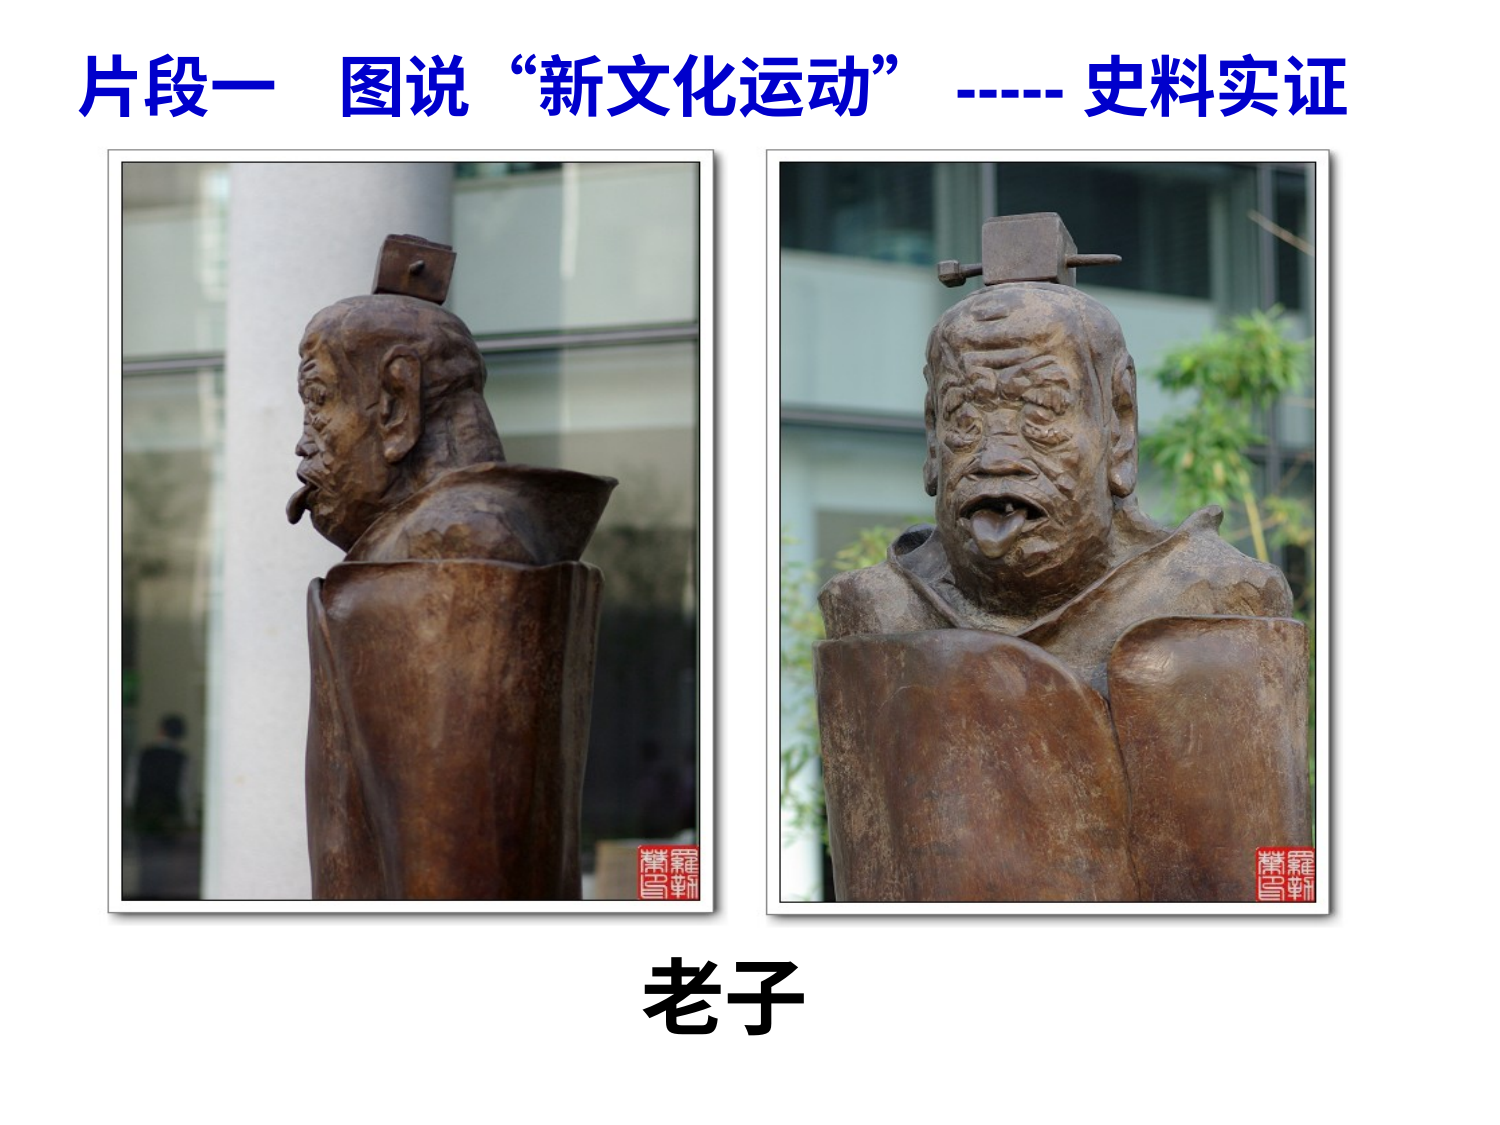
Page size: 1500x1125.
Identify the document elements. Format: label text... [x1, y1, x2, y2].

text_box 片段一 图说“新文化运动”-----史料实证 [62, 37, 1375, 133]
text_box 老子 [587, 942, 1037, 1053]
picture [87, 137, 736, 938]
picture [745, 137, 1351, 940]
